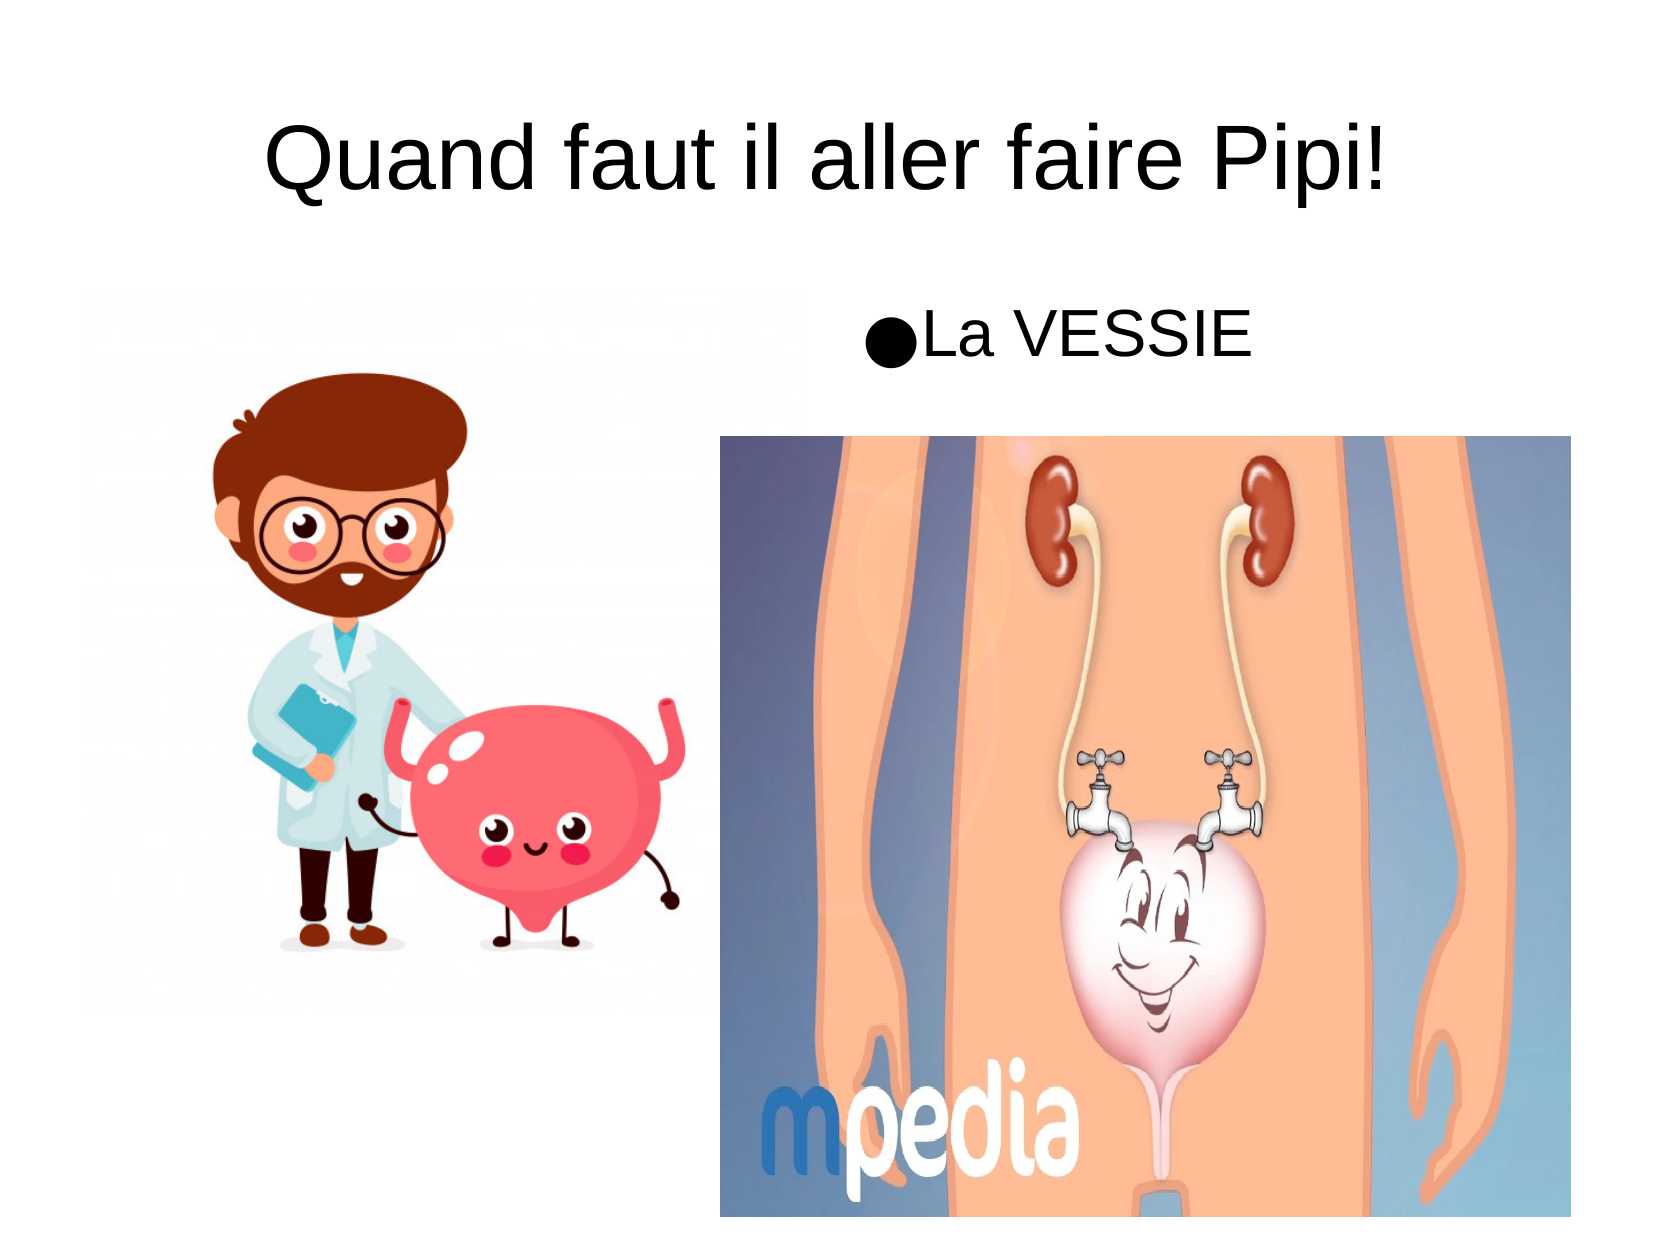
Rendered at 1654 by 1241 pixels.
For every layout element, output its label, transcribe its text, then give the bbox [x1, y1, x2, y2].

text_box La VESSIE [845, 290, 1572, 436]
picture [85, 289, 1572, 1217]
text_box Quand faut il aller faire Pipi! [82, 49, 1571, 257]
